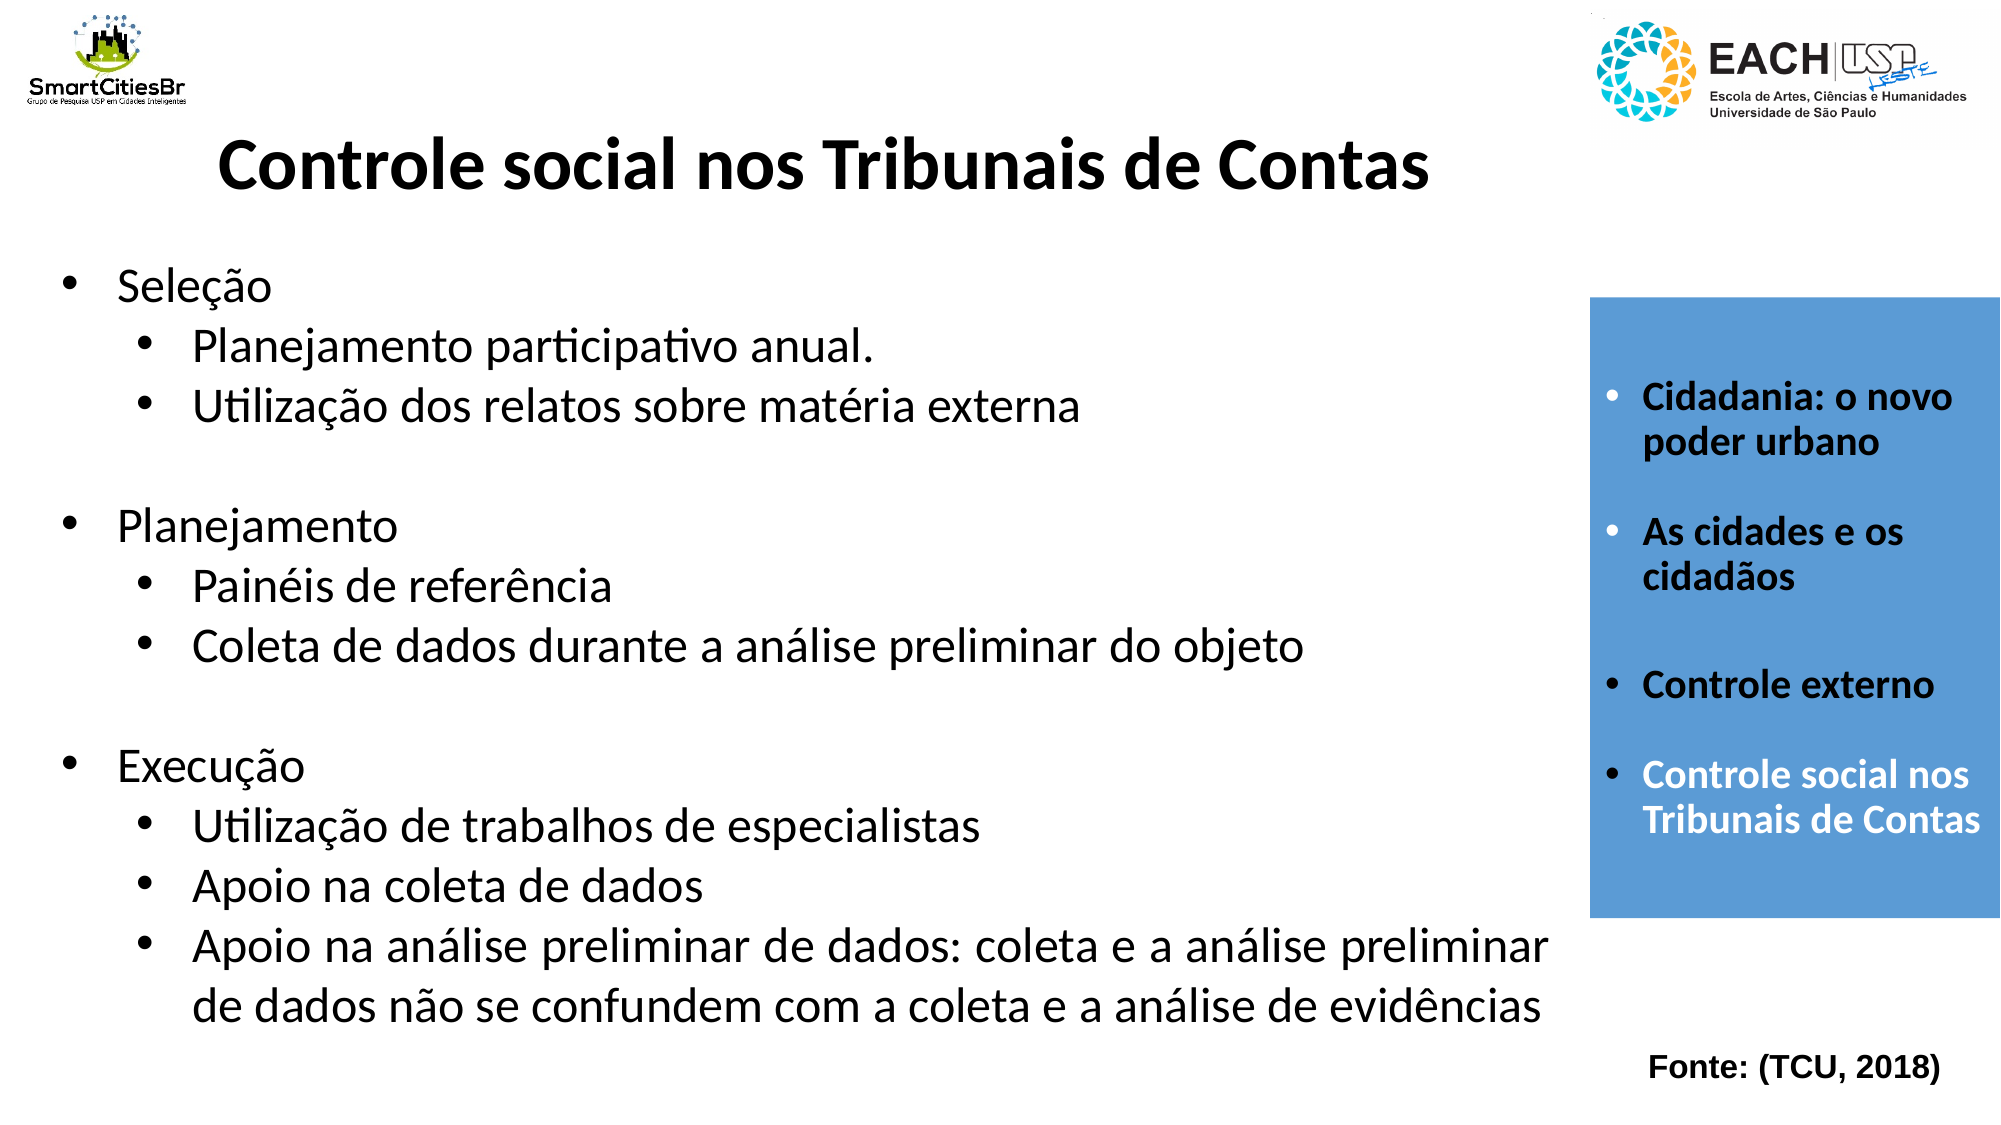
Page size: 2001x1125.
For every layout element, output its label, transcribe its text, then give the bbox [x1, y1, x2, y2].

text_box Fonte: (TCU, 2018) [1633, 1037, 1957, 1093]
text_box Seleção Planejamento participativo anual. Utilização dos relatos sobre matéria externa Planejamento Painéis de referência Coleta de dados durante a análise preliminar do objeto Execução Utilização de trabalhos de especialistas Apoio na coleta de dados Apoio na análise preliminar de dados: coleta e a análise preliminar de dados não se confundem com a coleta e a análise de evidências [46, 244, 1567, 1125]
picture [1589, 9, 2000, 151]
text_box Controle social nos Tribunais de Contas [203, 56, 1479, 274]
text_box Cidadania: o novo poder urbano As cidades e os cidadãos Controle externo Controle social nos Tribunais de Contas [1590, 297, 2000, 919]
picture [27, 15, 186, 105]
